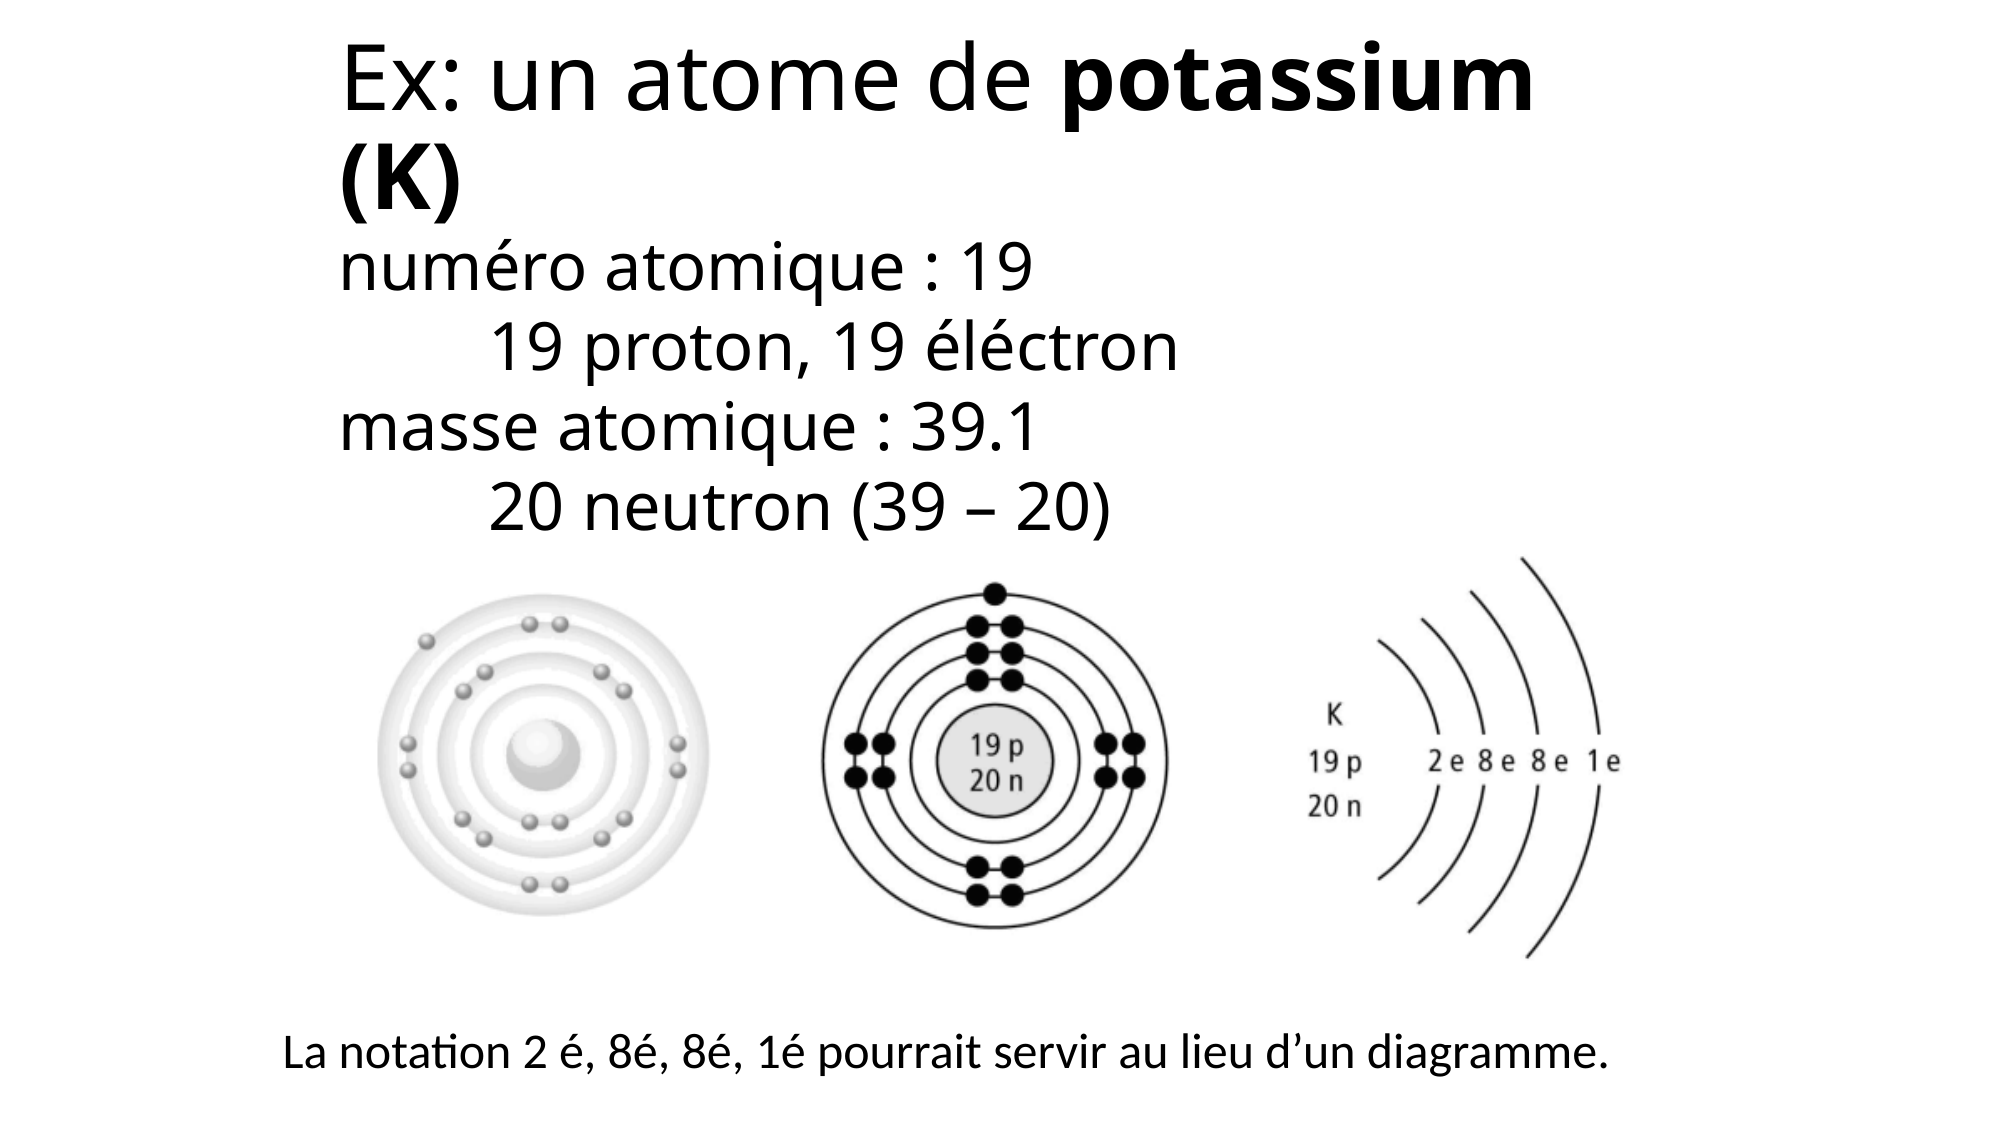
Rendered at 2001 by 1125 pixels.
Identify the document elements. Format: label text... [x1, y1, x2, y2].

title Ex: un atome de potassium (K) [324, 7, 1675, 254]
text_box La notation 2 é, 8é, 8é, 1é pourrait servir au lieu d’un diagramme. [267, 1011, 1768, 1087]
text_box numéro atomique : 19 19 proton, 19 éléctron masse atomique : 39.1 20 neutron (39 – 20) [323, 243, 1674, 515]
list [249, 515, 1751, 967]
